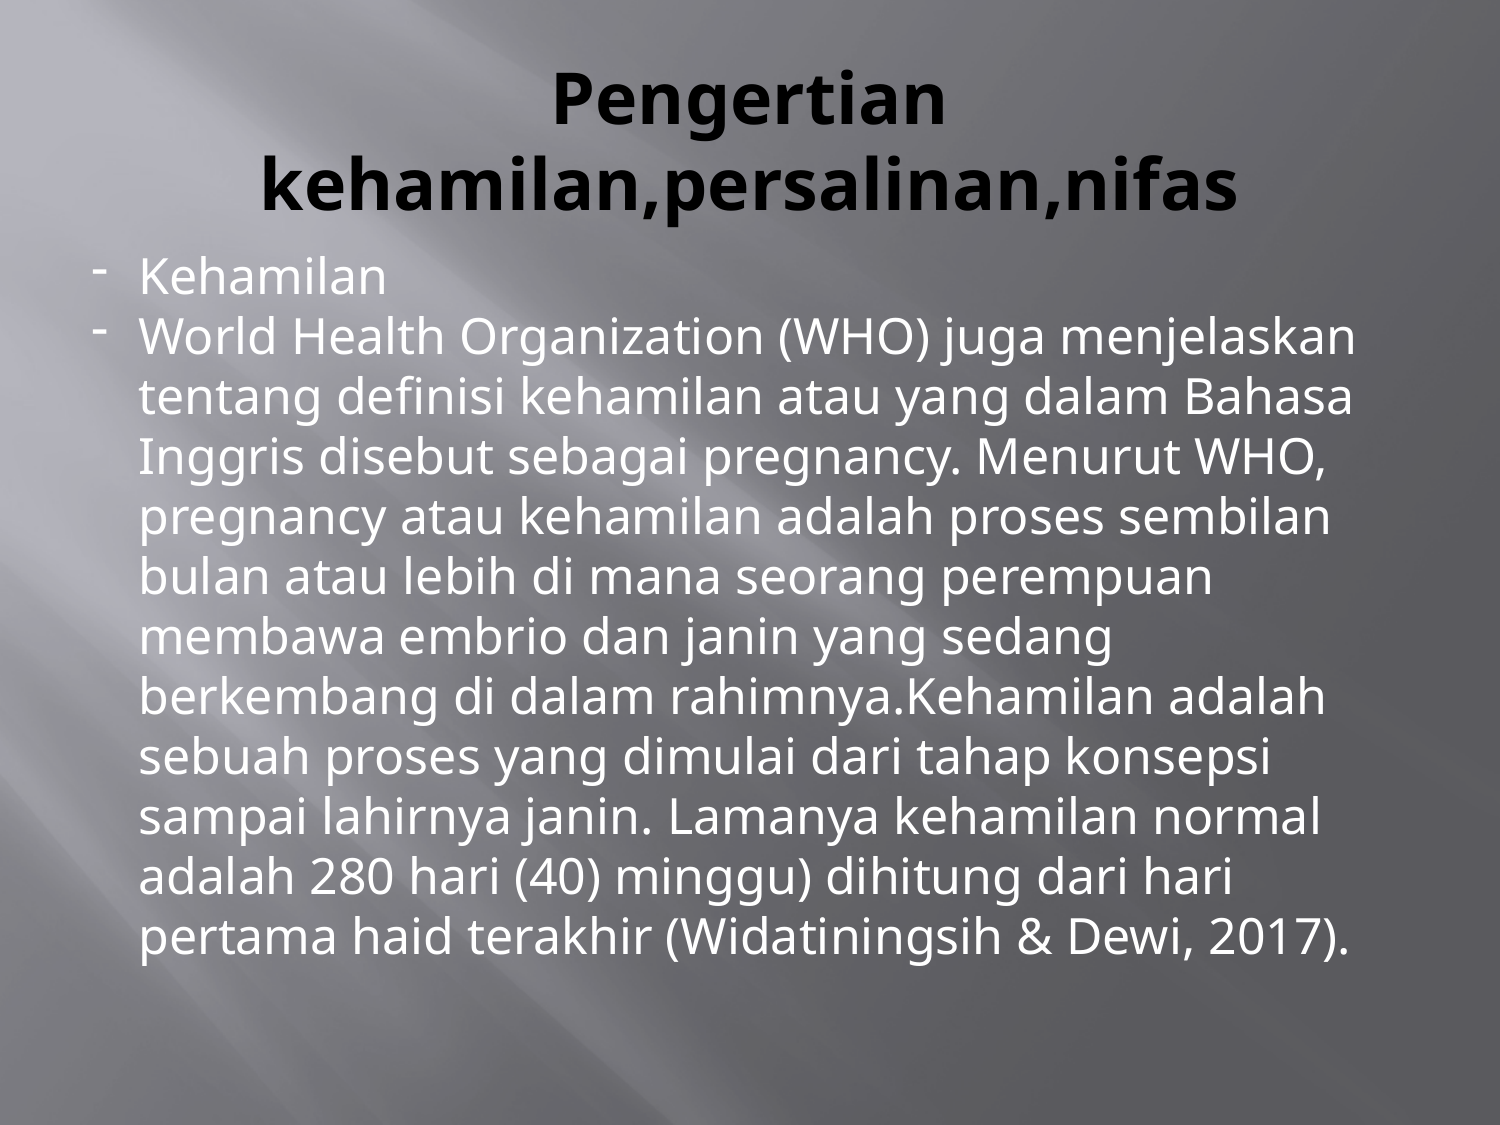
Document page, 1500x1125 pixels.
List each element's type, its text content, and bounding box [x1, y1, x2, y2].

title Pengertian kehamilan,persalinan,nifas [75, 45, 1425, 233]
list [75, 262, 1425, 1035]
text_box Kehamilan World Health Organization (WHO) juga menjelaskan tentang definisi kehamilan atau yang dalam Bahasa Inggris disebut sebagai pregnancy. Menurut WHO, pregnancy atau kehamilan adalah proses sembilan bulan atau lebih di mana seorang perempuan membawa embrio dan janin yang sedang berkembang di dalam rahimnya.Kehamilan adalah sebuah proses yang dimulai dari tahap konsepsi sampai lahirnya janin. Lamanya kehamilan normal adalah 280 hari (40) minggu) dihitung dari hari pertama haid terakhir (Widatiningsih & Dewi, 2017). [76, 236, 1412, 972]
